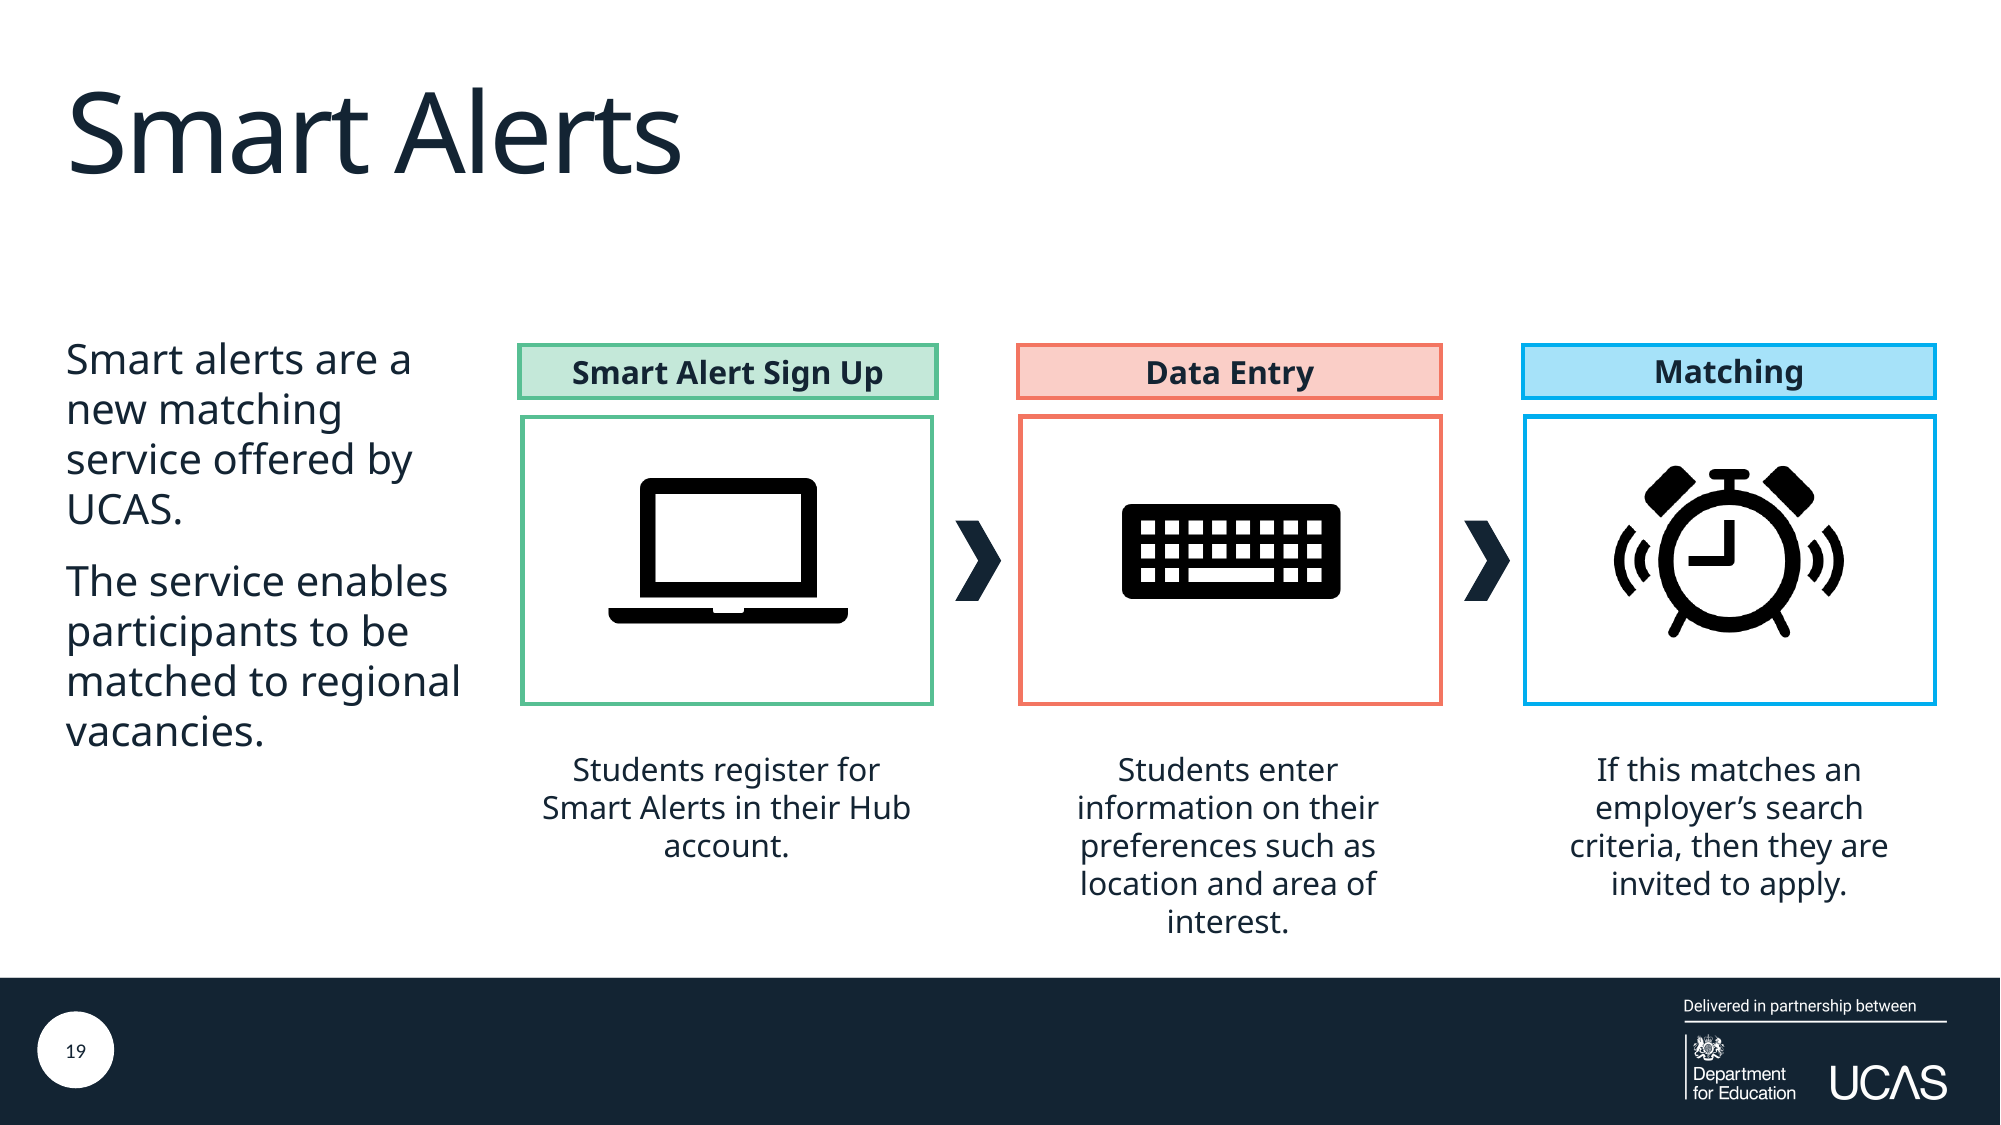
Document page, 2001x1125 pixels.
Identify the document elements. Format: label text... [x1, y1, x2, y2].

picture [1607, 428, 1851, 673]
text_box Students register for Smart Alerts in their Hub account. [521, 742, 932, 872]
text_box Data Entry [1018, 345, 1442, 398]
text_box [955, 520, 1002, 601]
picture [1683, 998, 1949, 1102]
text_box [1464, 520, 1511, 601]
picture [1117, 437, 1345, 665]
text_box [1019, 415, 1442, 705]
title Smart Alerts [66, 76, 1901, 295]
text_box Smart Alert Sign Up [519, 345, 937, 398]
text_box Matching [1523, 344, 1936, 398]
text_box [521, 416, 933, 705]
text_box If this matches an employer’s search criteria, then they are invited to apply. [1524, 742, 1935, 910]
picture [603, 426, 853, 675]
list Smart alerts are a new matching service offered by UCAS. The service enables participants to be matched to regional vacancies. [51, 325, 500, 889]
text_box Students enter information on their preferences such as location and area of interest. [1017, 742, 1439, 948]
text_box [1524, 415, 1936, 705]
